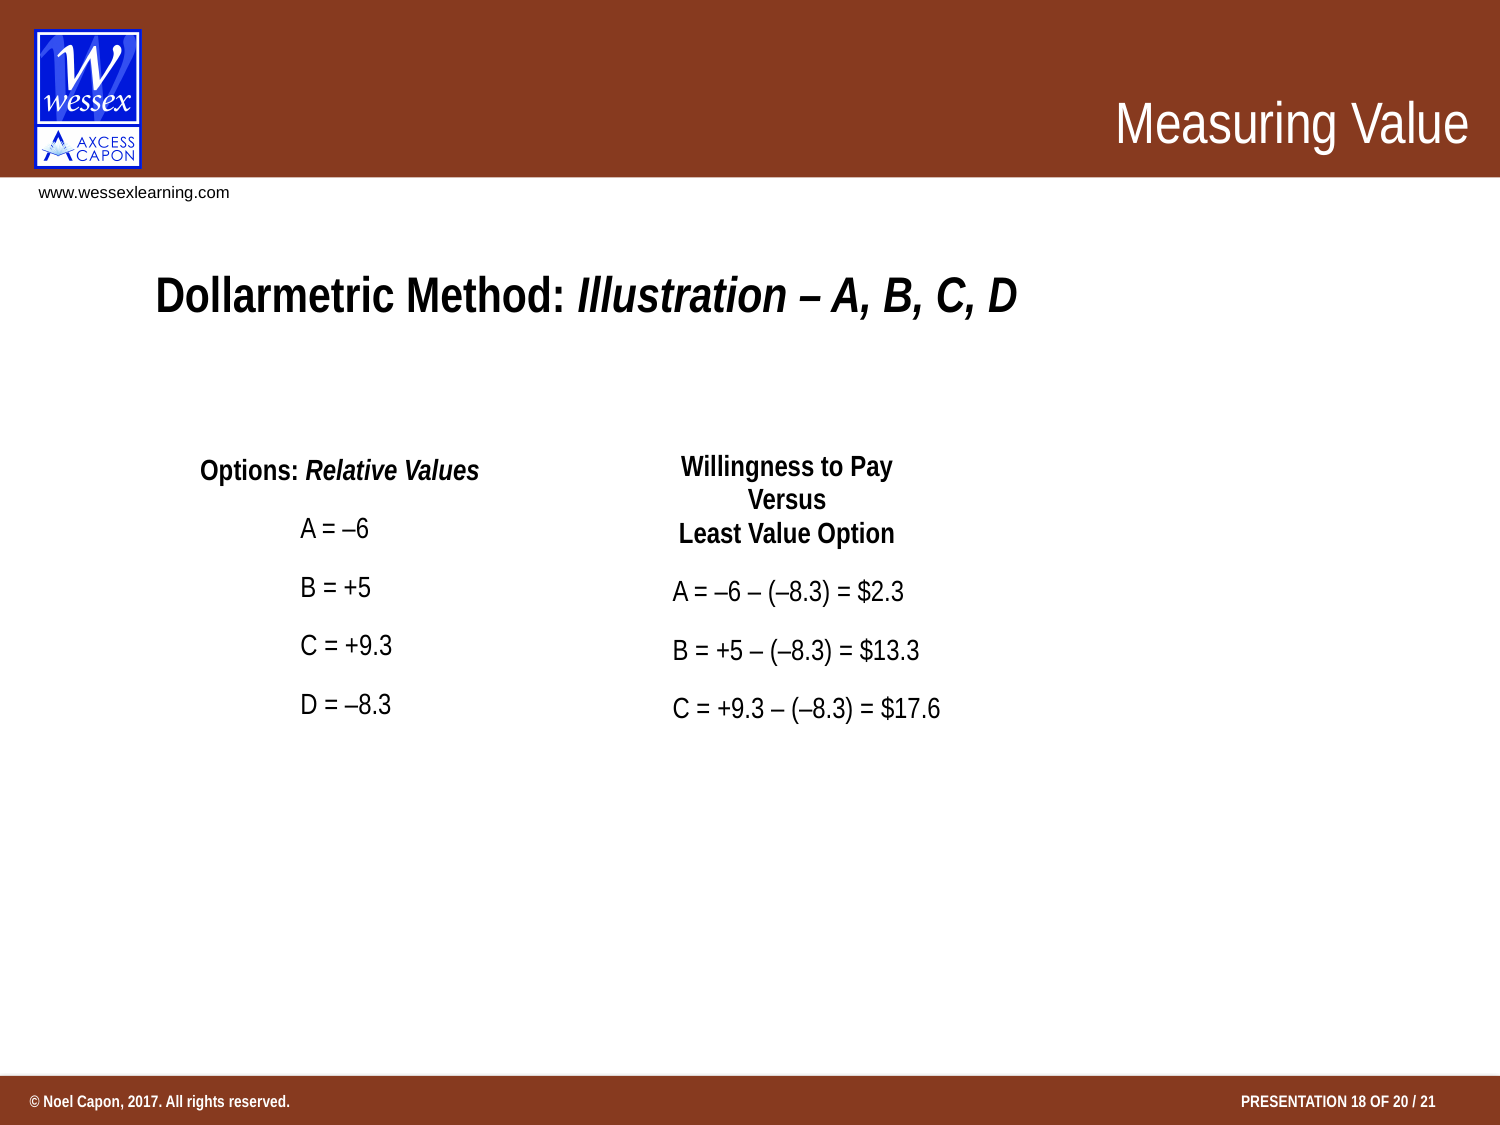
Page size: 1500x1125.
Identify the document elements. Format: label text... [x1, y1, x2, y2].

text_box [34, 28, 232, 203]
text_box Measuring Value [0, 0, 1500, 178]
table_header Options: Relative Values A = –6 B = +5 C = +9.3 D = –8.3 [154, 374, 526, 800]
text_box Dollarmetric Method: Illustration – A, B, C, D [153, 262, 1351, 323]
table_header Willingness to Pay Versus Least Value Option A = –6 – (–8.3) = $2.3 B = +5 – (–8.3) = $13.3 C = +9.3 – (–8.3) = $17.6 [526, 374, 1048, 800]
